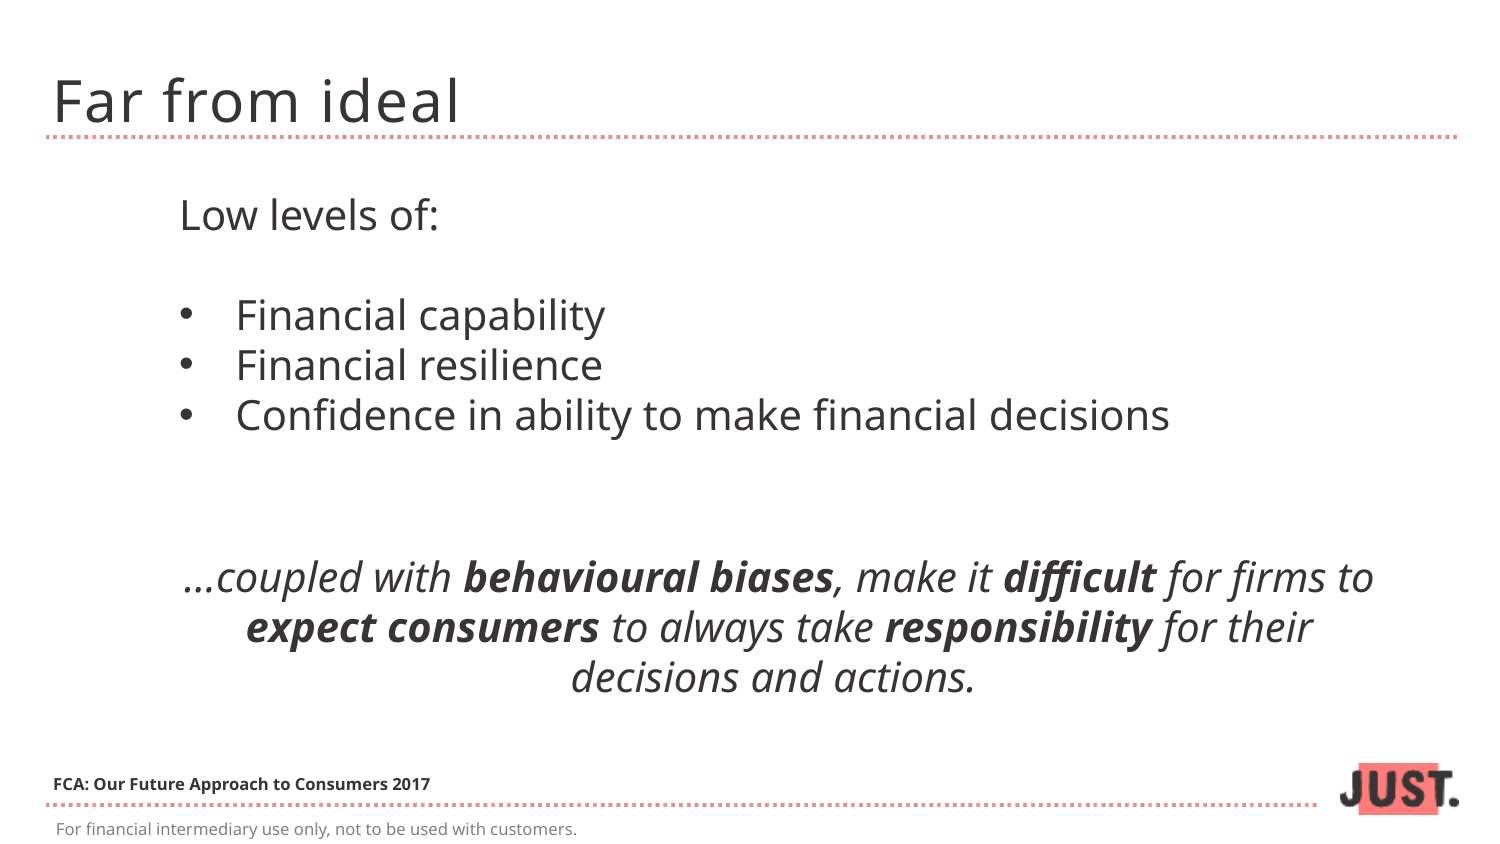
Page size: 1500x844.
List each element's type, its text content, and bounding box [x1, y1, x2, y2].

title Far from ideal [46, 0, 1388, 136]
text_box Low levels of: Financial capability Financial resilience Confidence in ability to make financial decisions [164, 181, 1354, 497]
text_box For financial intermediary use only, not to be used with customers. [49, 813, 1078, 844]
picture [1340, 763, 1459, 815]
picture [46, 135, 1457, 139]
text_box …coupled with behavioural biases, make it difficult for firms to expect consumers to always take responsibility for their decisions and actions. [142, 543, 1417, 709]
list FCA: Our Future Approach to Consumers 2017 [47, 755, 1311, 798]
picture [46, 803, 1318, 807]
